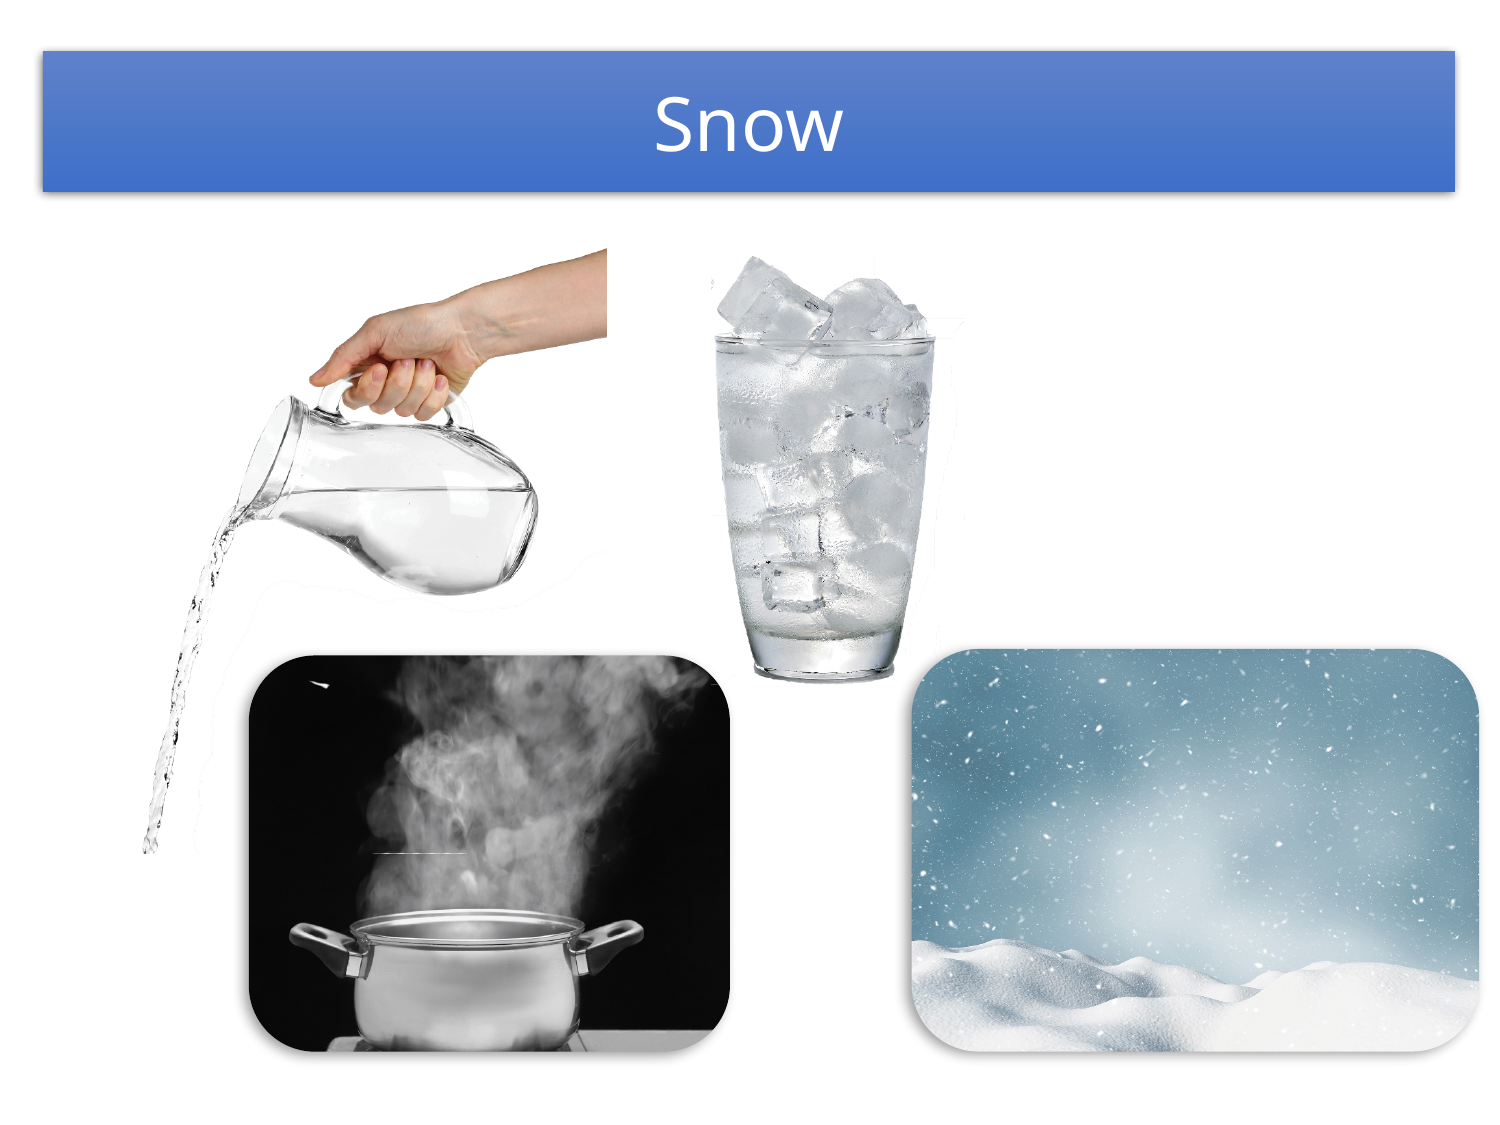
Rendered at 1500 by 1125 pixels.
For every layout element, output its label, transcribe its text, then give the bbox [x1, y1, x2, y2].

text_box Snow [42, 51, 1455, 192]
picture [78, 213, 1480, 1052]
